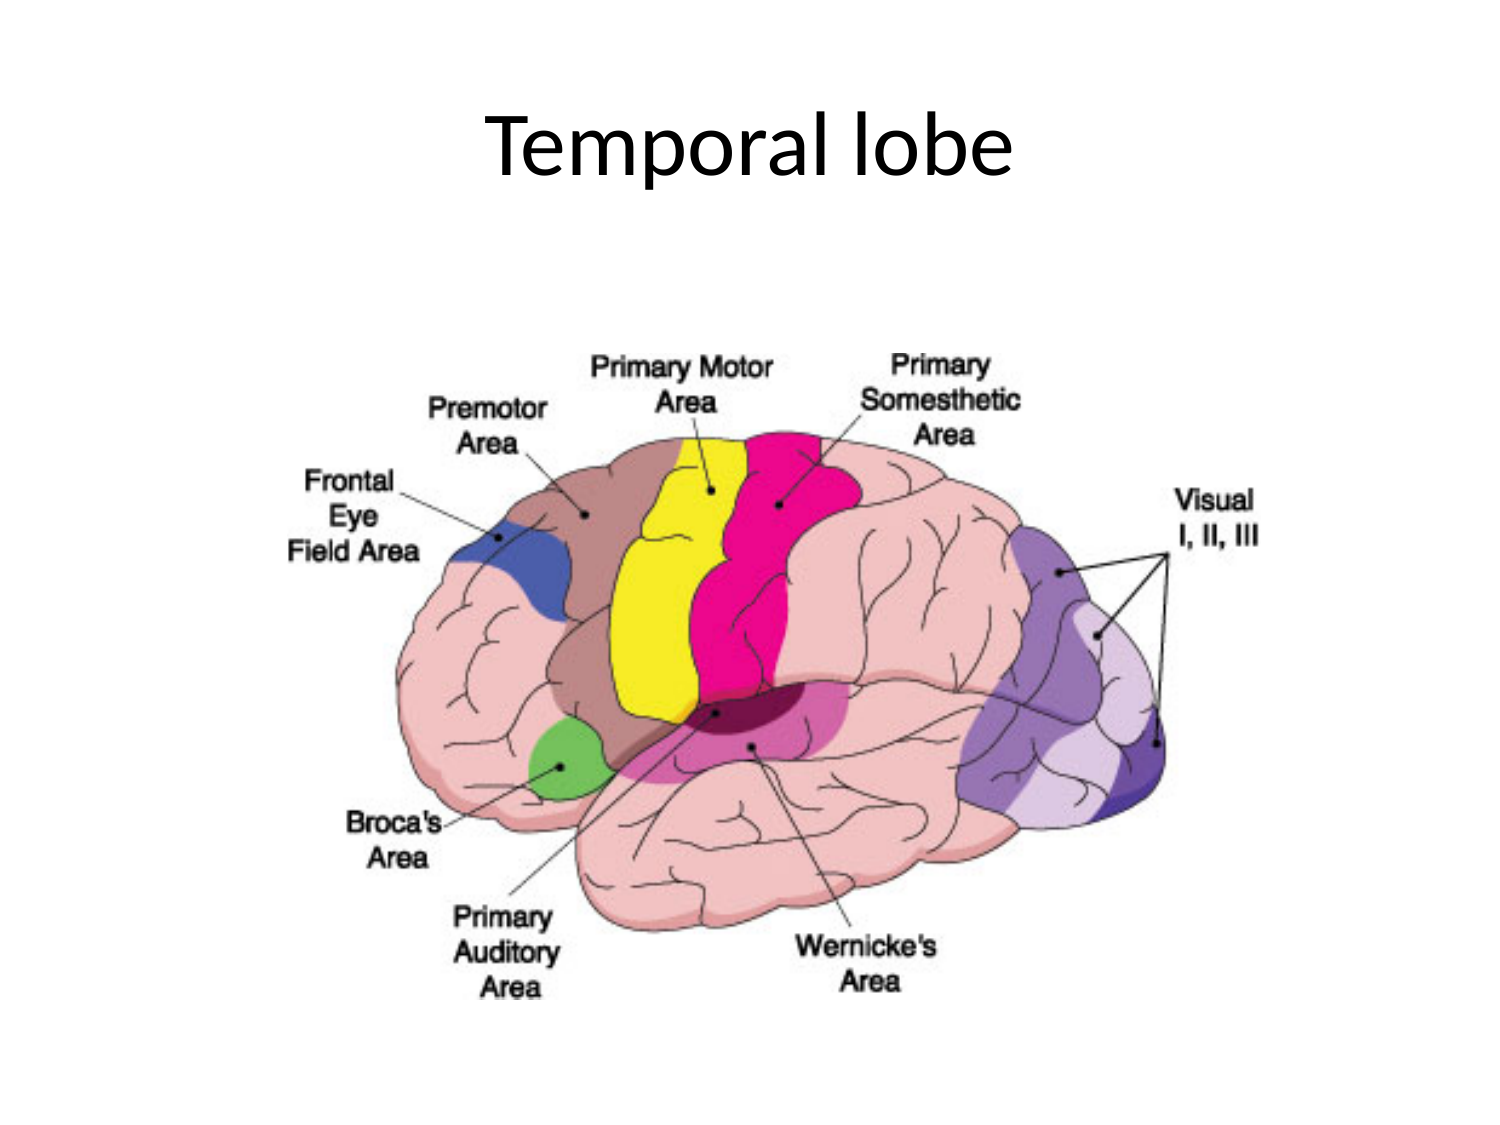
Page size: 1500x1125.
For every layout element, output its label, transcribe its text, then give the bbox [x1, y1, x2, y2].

picture [287, 353, 1261, 1001]
title Temporal lobe [75, 45, 1425, 233]
